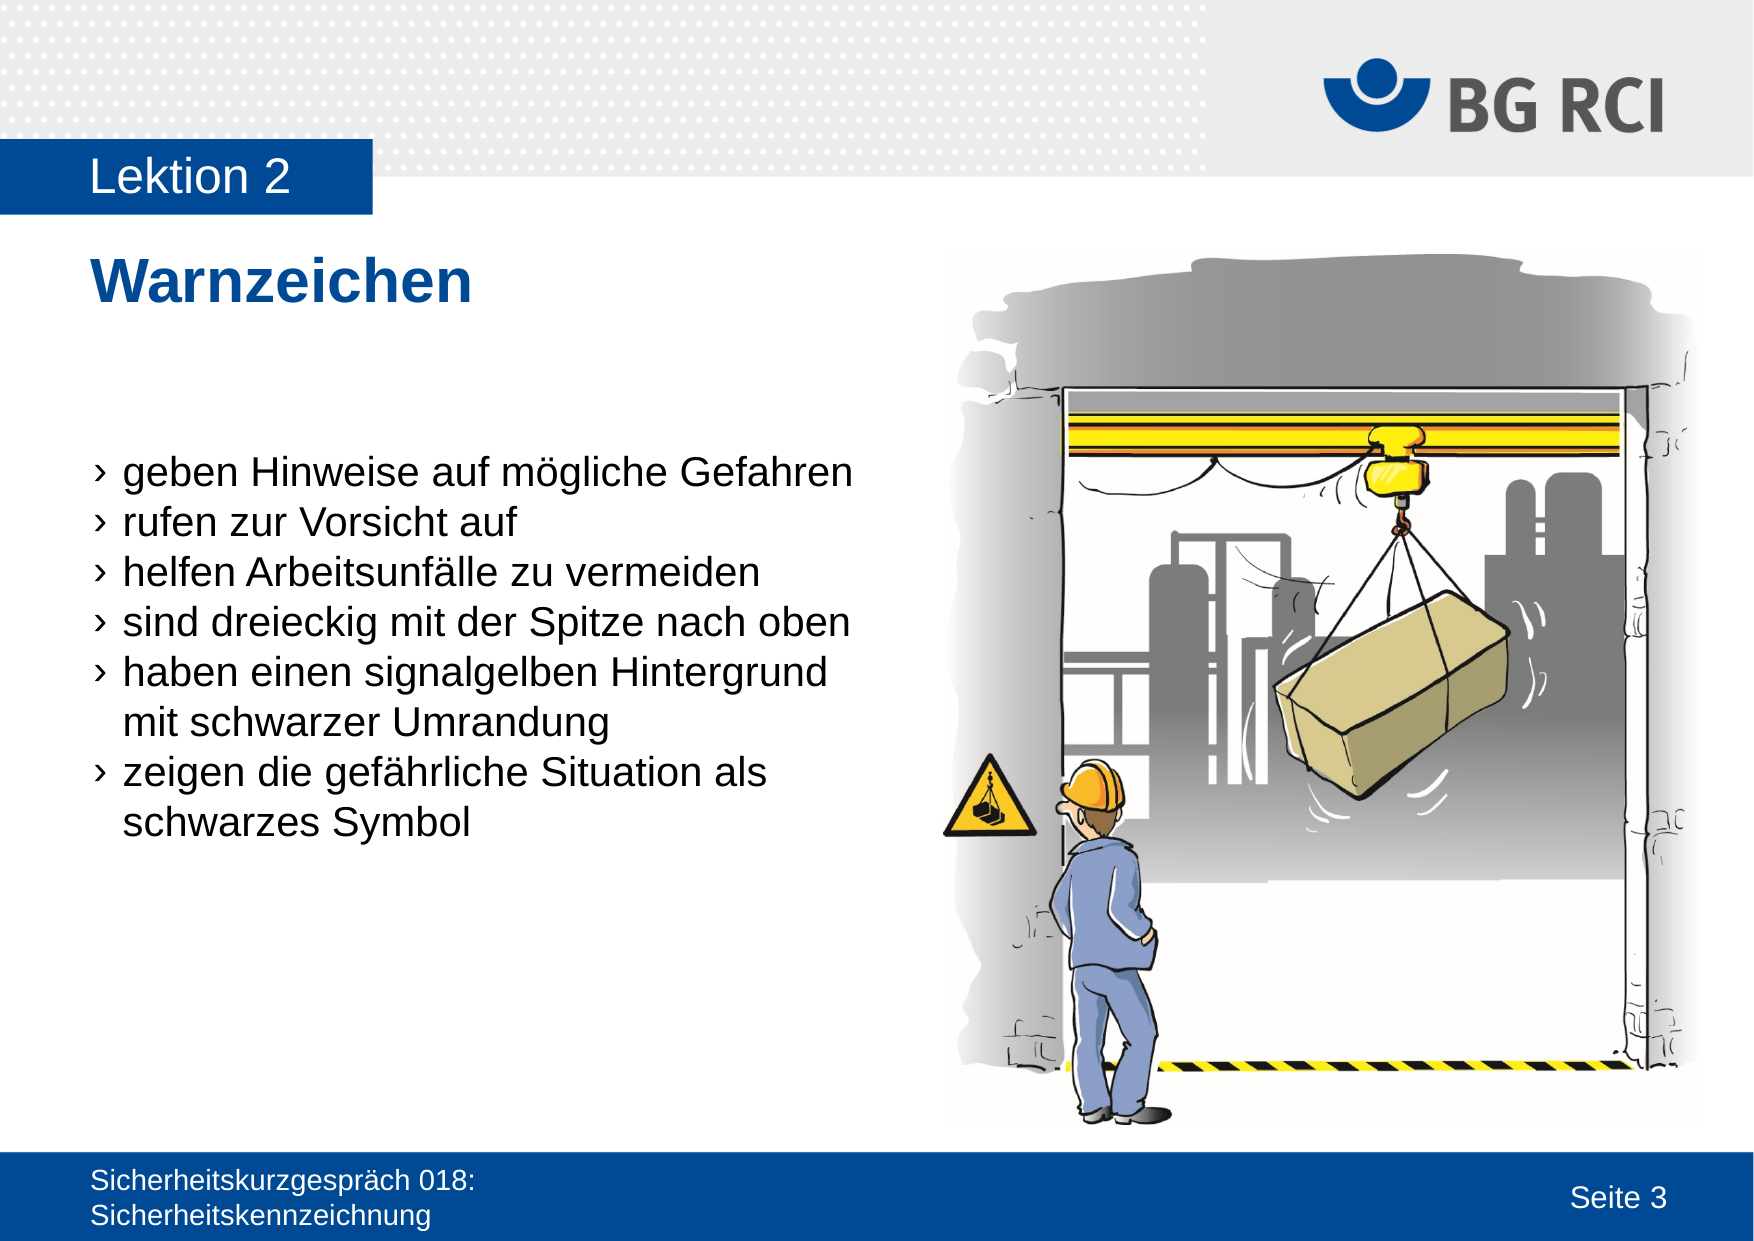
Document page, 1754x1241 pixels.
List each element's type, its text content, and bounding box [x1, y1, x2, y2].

title Warnzeichen [90, 239, 1690, 412]
text_box Lektion 2 [0, 139, 373, 215]
picture [0, 0, 1754, 1241]
slide_number Seite 3 [1407, 1151, 1668, 1241]
text_box geben Hinweise auf mögliche Gefahren rufen zur Vorsicht auf helfen Arbeitsunfälle zu vermeiden sind dreieckig mit der Spitze nach oben haben einen signalgelben Hintergrund mit schwarzer Umrandung zeigen die gefährliche Situation als schwarzes Symbol [78, 437, 938, 853]
